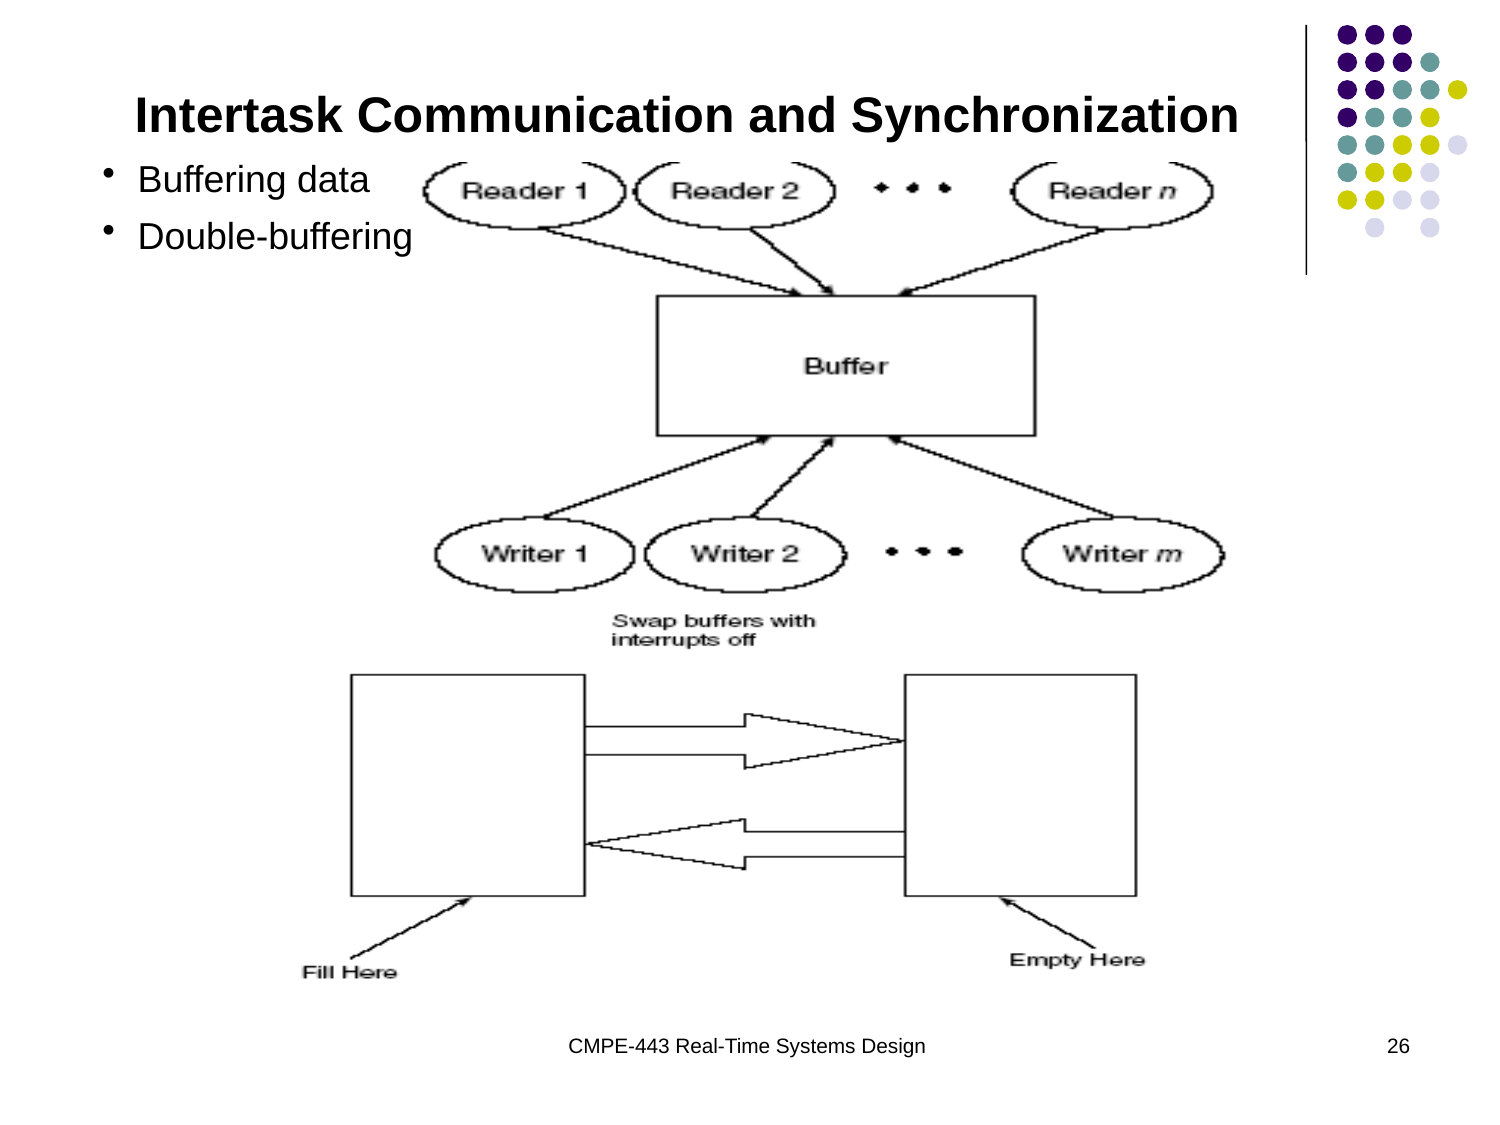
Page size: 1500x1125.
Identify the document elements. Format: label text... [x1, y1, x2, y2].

text_box Intertask Communication and Synchronization Buffering data Double-buffering [87, 74, 1288, 265]
footer CMPE-443 Real-Time Systems Design [512, 1024, 988, 1101]
slide_number 26 [1074, 1024, 1426, 1101]
picture [299, 162, 1238, 985]
